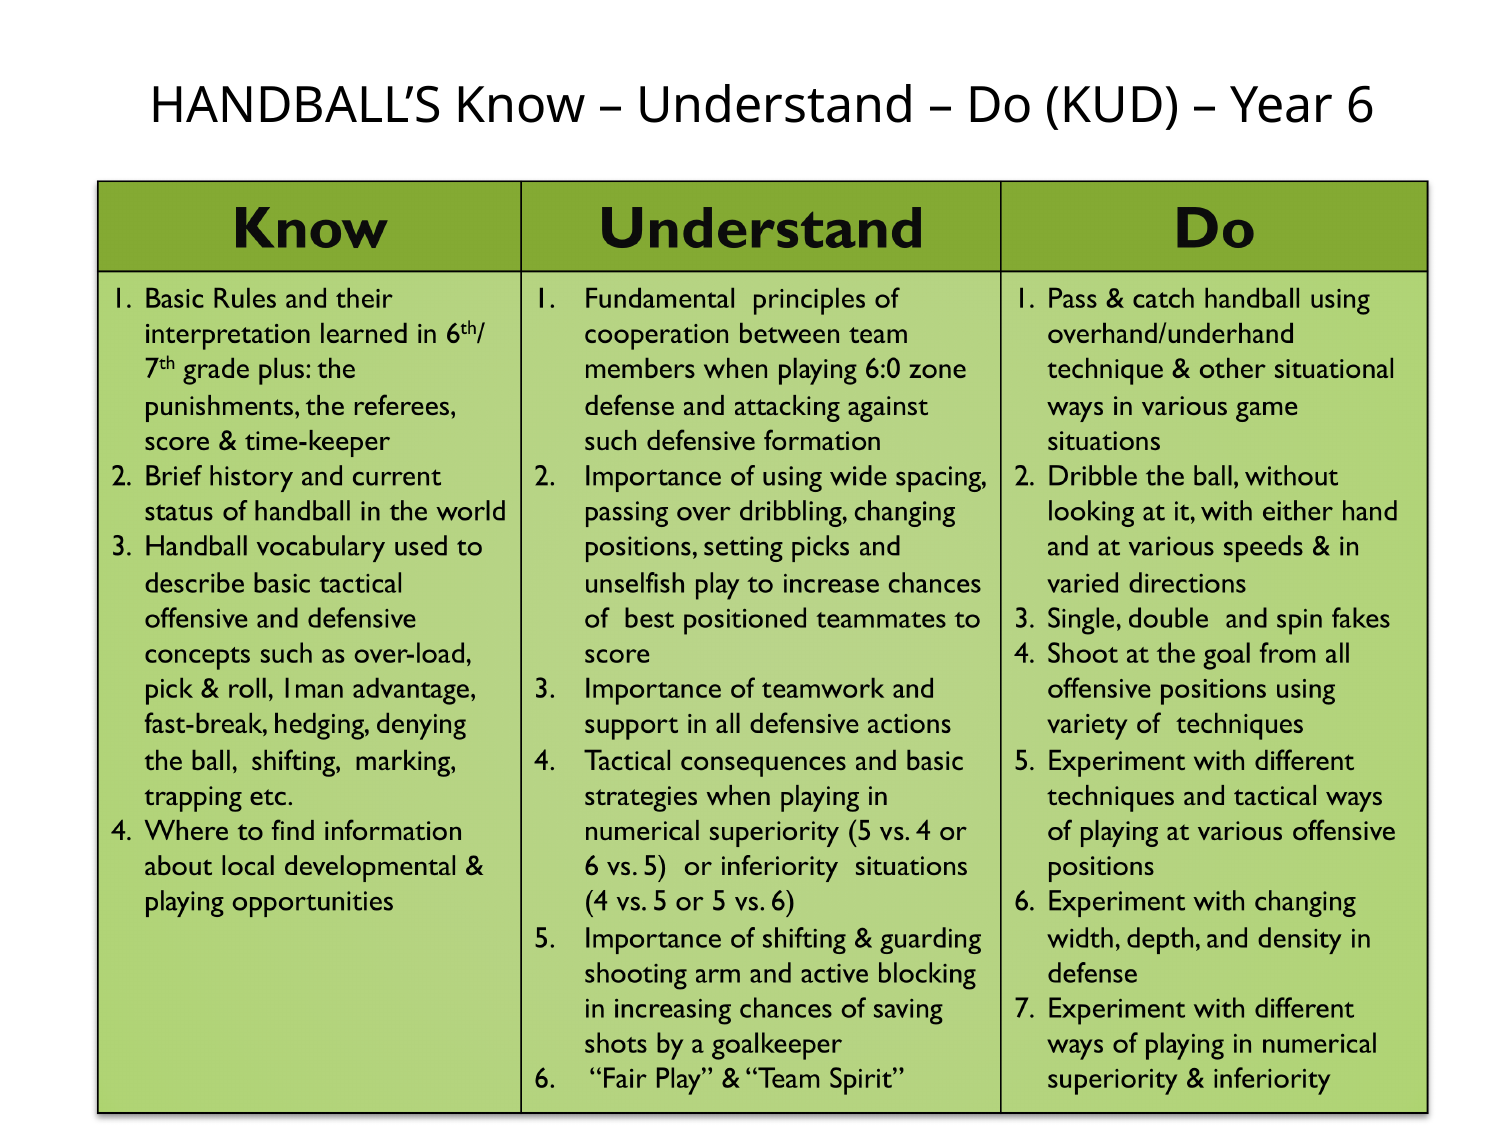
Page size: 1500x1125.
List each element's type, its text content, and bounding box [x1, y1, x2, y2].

picture [87, 174, 1438, 1125]
title HANDBALL’S Know – Understand – Do (KUD) – Year 6 [50, 37, 1475, 176]
